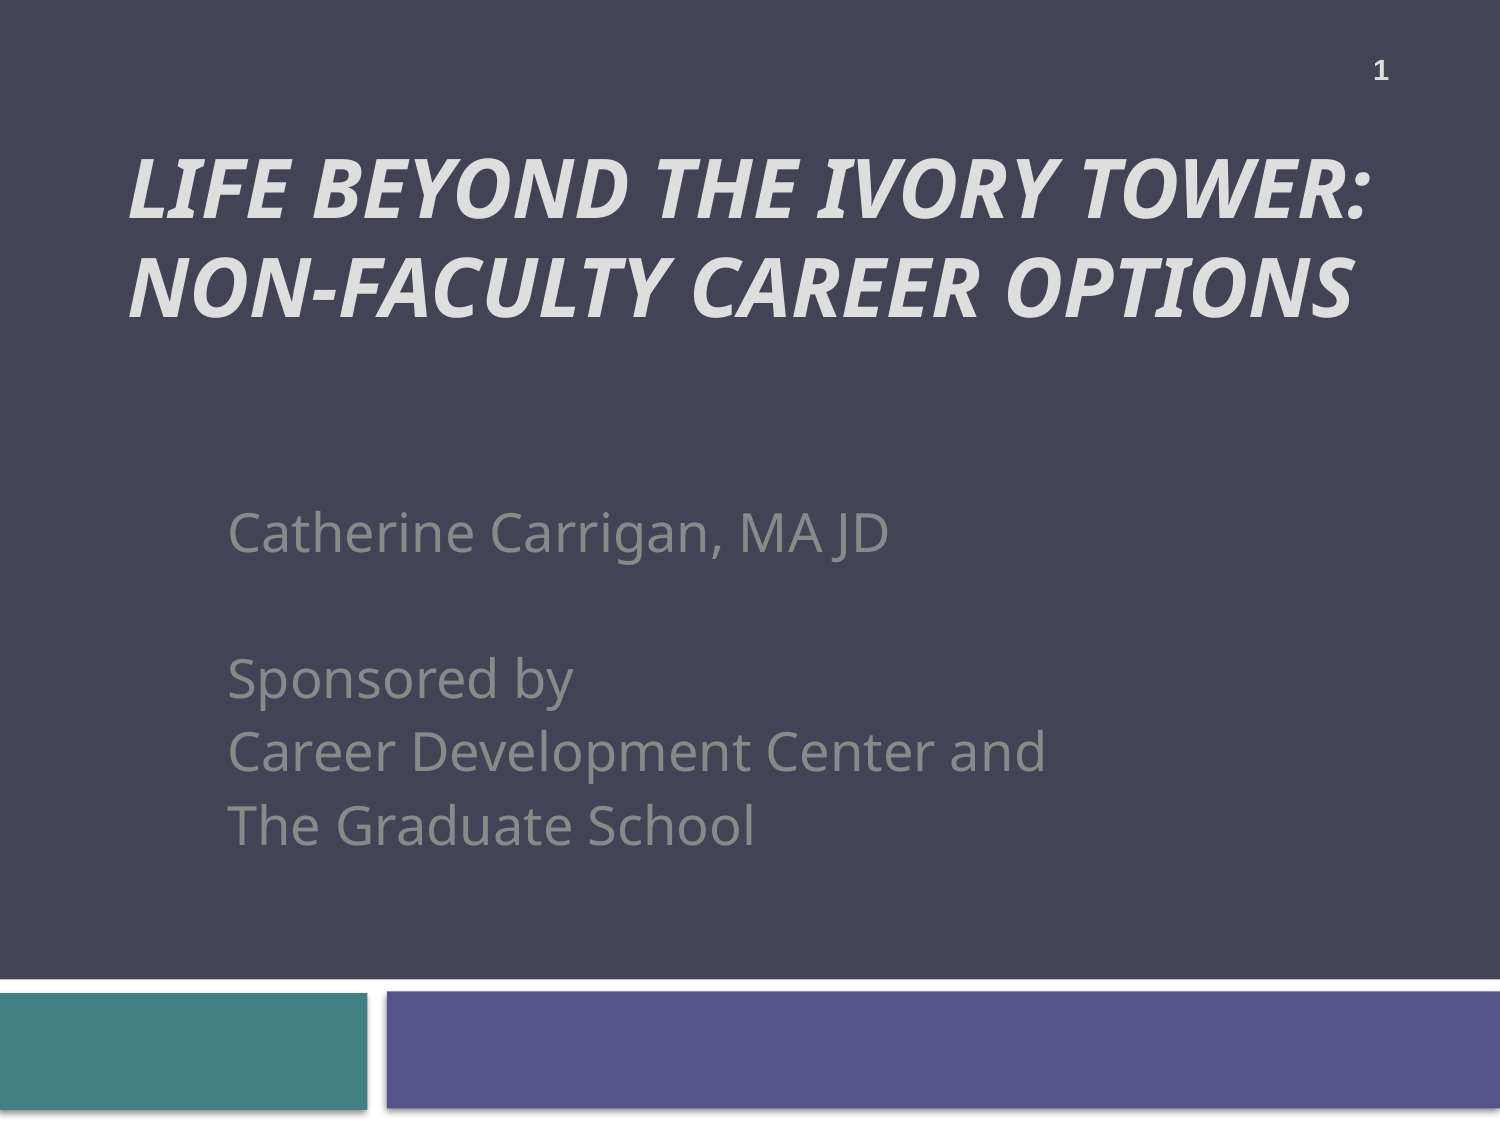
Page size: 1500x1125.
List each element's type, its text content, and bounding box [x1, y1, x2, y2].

subtitle Catherine Carrigan, MA JD Sponsored by Career Development Center and The Graduate School [212, 450, 1263, 913]
title Life Beyond the Ivory Tower: non-faculty career options [112, 99, 1388, 342]
slide_number 1 [1312, 37, 1450, 100]
